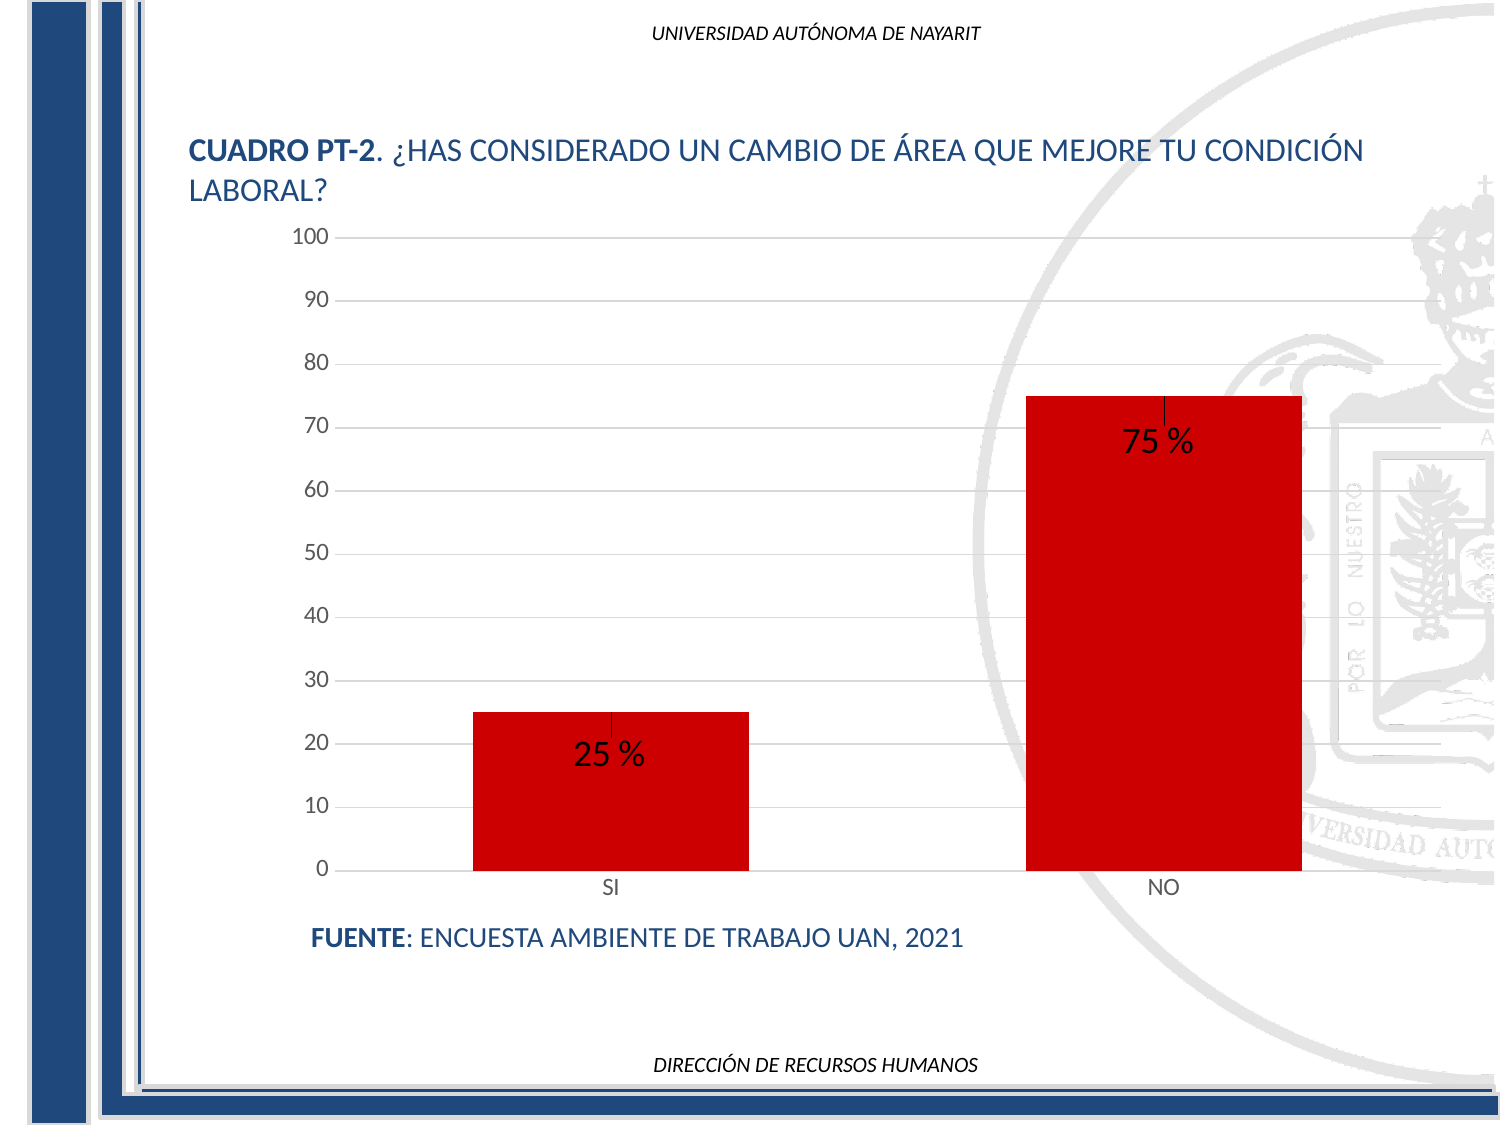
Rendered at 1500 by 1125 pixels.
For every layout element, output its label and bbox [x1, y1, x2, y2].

text_box [29, 0, 1500, 1125]
chart [266, 211, 1465, 916]
